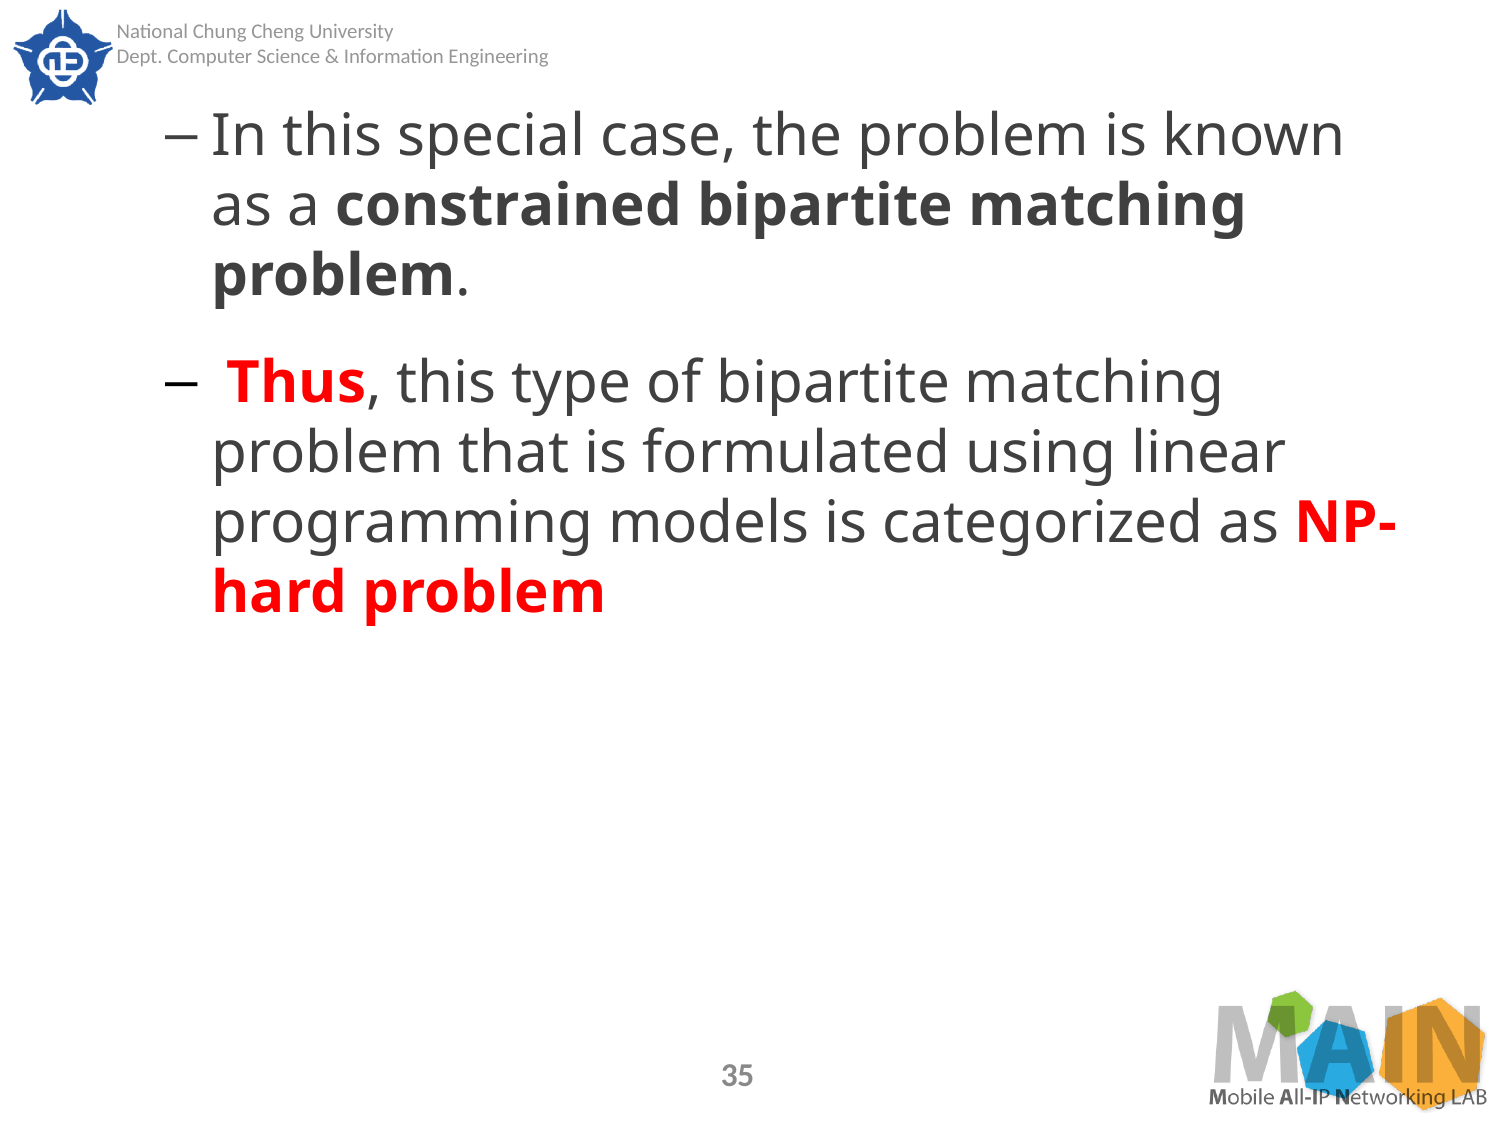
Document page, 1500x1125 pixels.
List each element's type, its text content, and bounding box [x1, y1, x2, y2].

picture [1050, 987, 1488, 1113]
picture [0, 0, 126, 113]
slide_number 35 [562, 1042, 913, 1103]
list In this special case, the problem is known as a constrained bipartite matching problem. Thus, this type of bipartite matching problem that is formulated using linear programming models is categorized as NP-hard problem [75, 90, 1425, 1005]
picture [119, 51, 126, 62]
